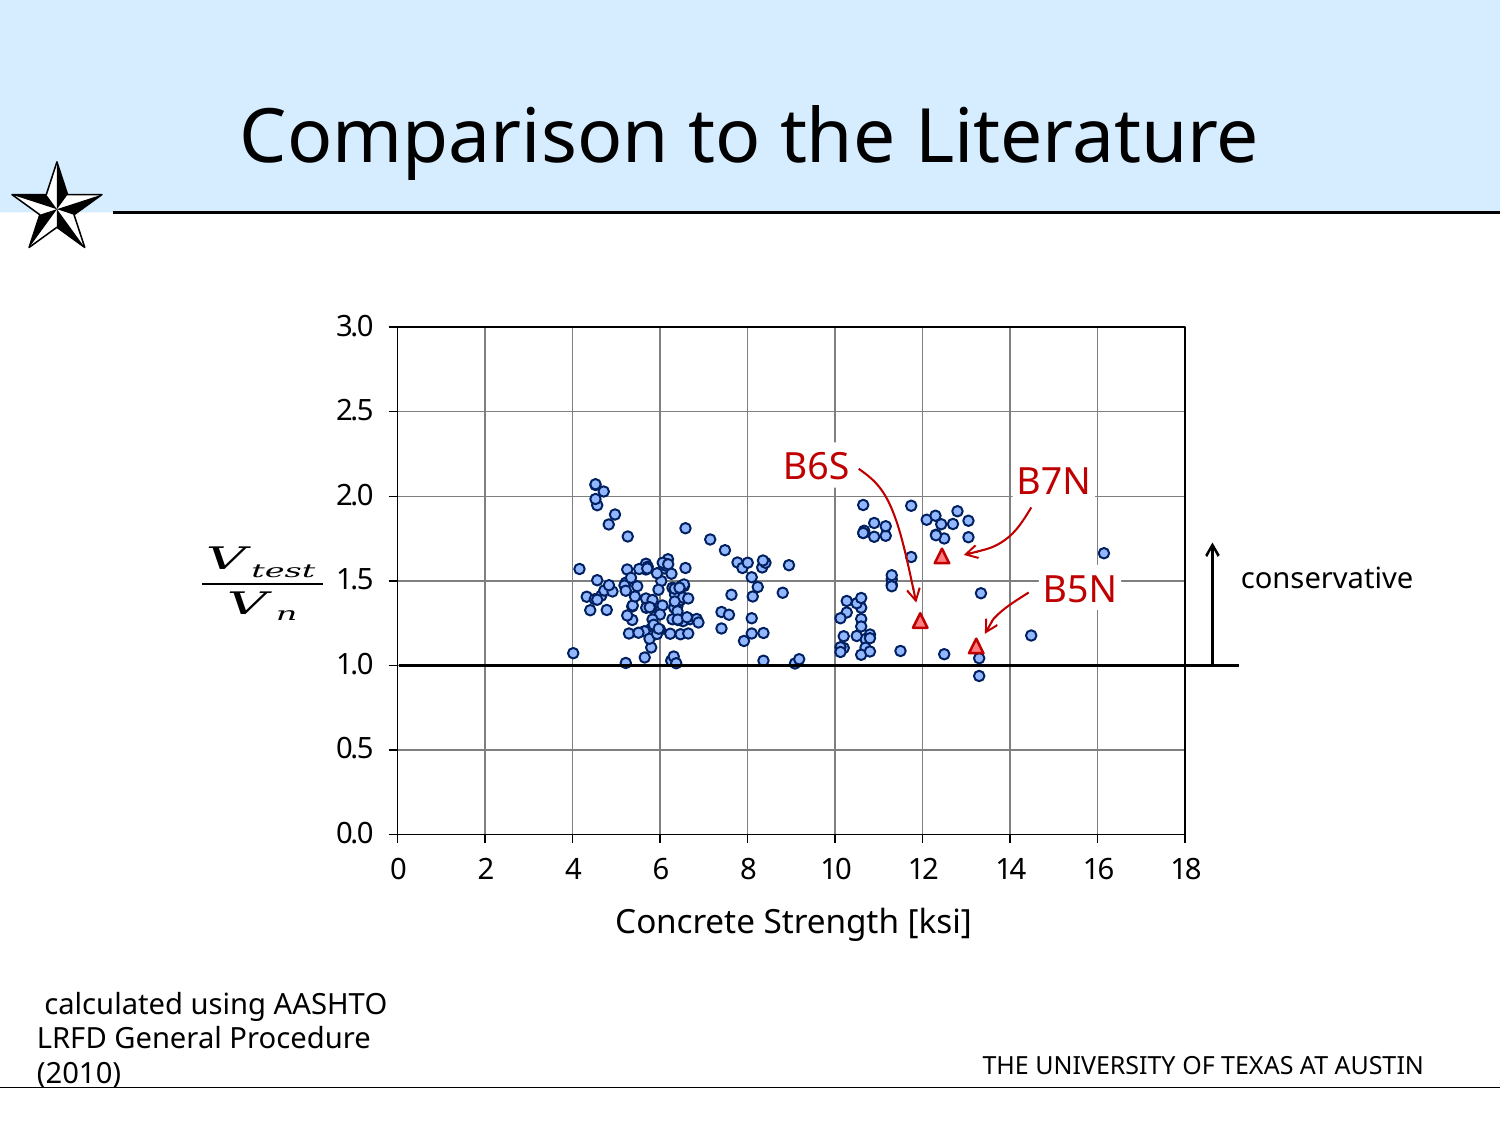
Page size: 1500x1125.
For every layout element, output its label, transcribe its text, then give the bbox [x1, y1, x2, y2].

picture [322, 299, 1223, 900]
text_box Concrete Strength [ksi] [399, 908, 1188, 940]
text_box conservative [1227, 552, 1450, 602]
title Comparison to the Literature [75, 45, 1425, 220]
